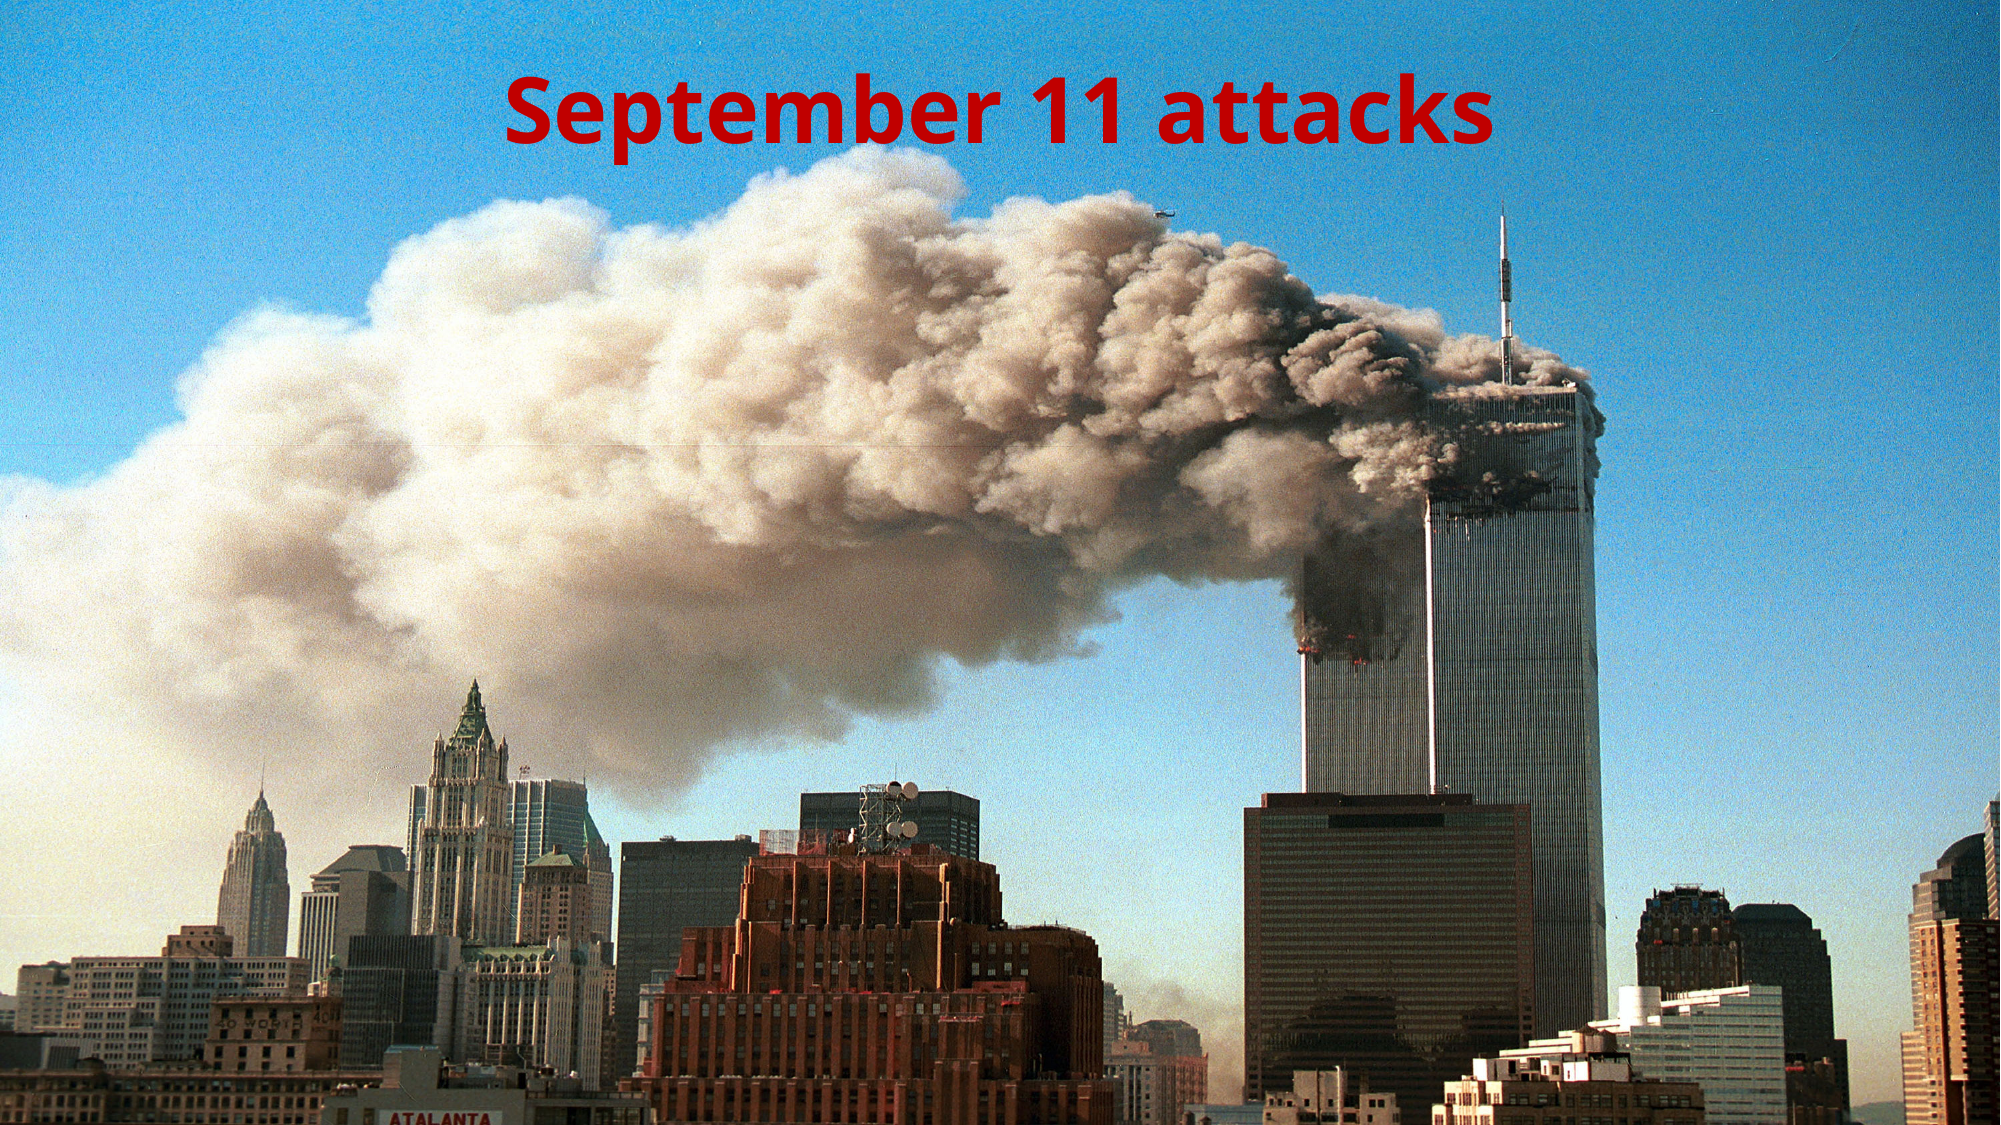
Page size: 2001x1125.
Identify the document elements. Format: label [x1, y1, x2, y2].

list [0, 0, 2000, 1125]
